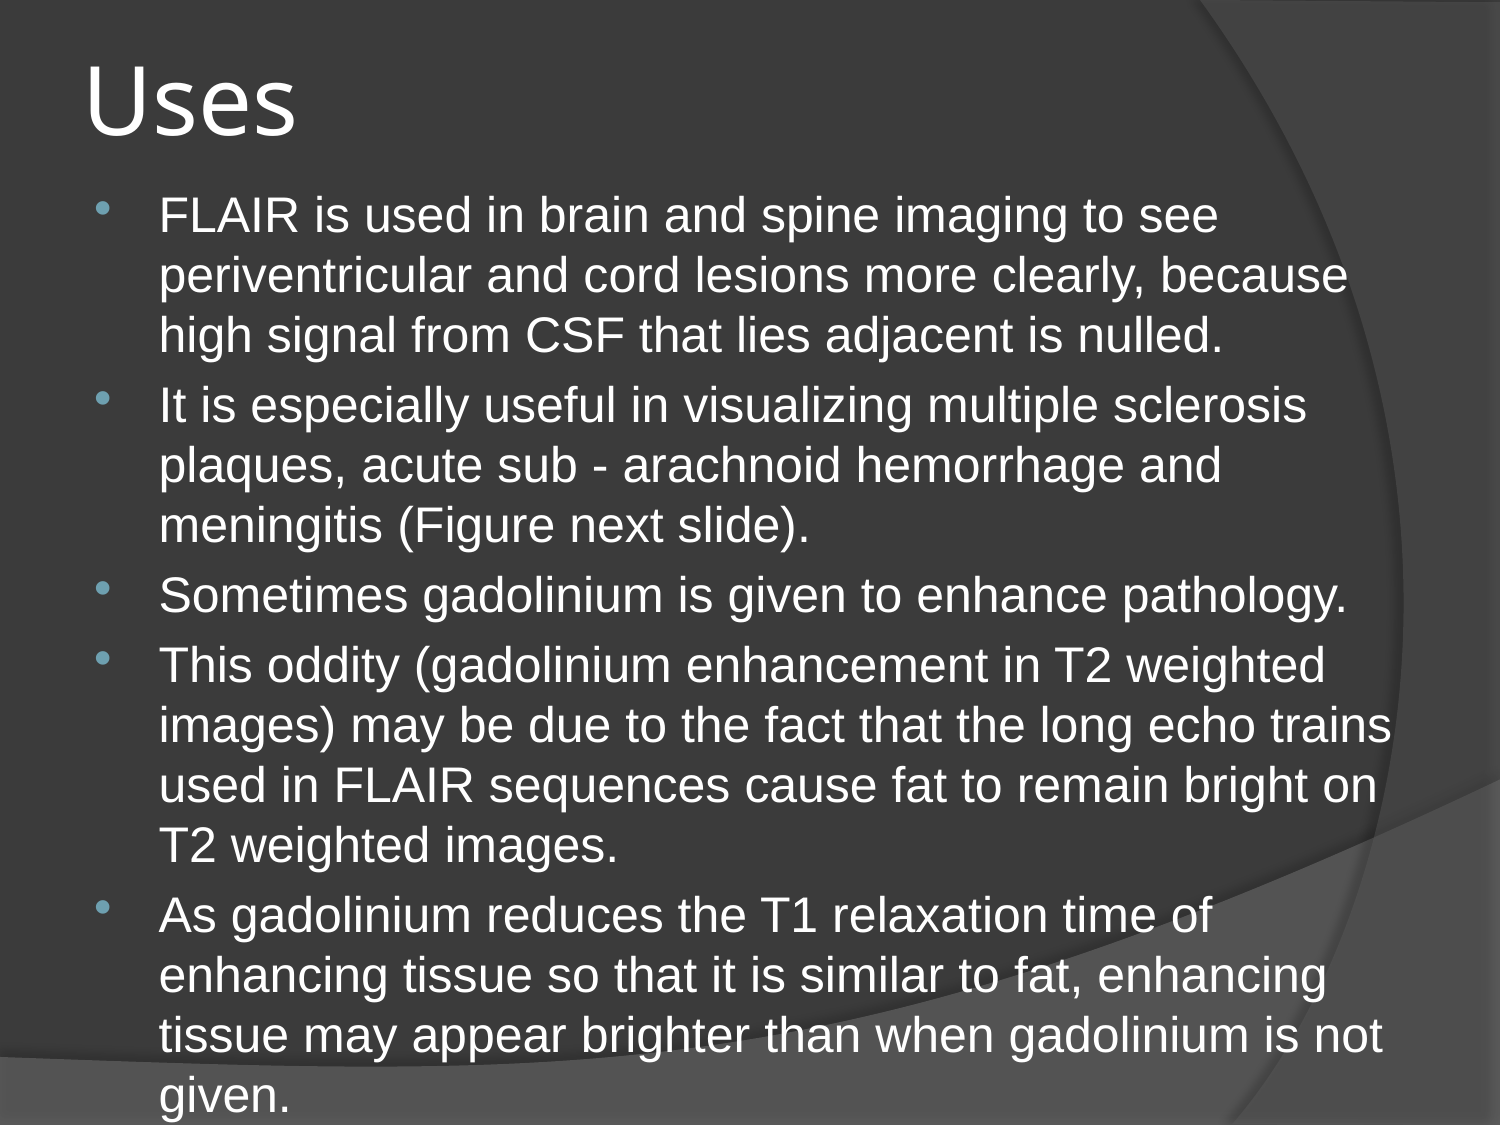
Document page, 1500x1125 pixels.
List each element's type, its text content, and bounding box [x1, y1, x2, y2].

list FLAIR is used in brain and spine imaging to see periventricular and cord lesions more clearly, because high signal from CSF that lies adjacent is nulled. It is especially useful in visualizing multiple sclerosis plaques, acute sub - arachnoid hemorrhage and meningitis (Figure next slide). Sometimes gadolinium is given to enhance pathology. This oddity (gadolinium enhancement in T2 weighted images) may be due to the fact that the long echo trains used in FLAIR sequences cause fat to remain bright on T2 weighted images. As gadolinium reduces the T1 relaxation time of enhancing tissue so that it is similar to fat, enhancing tissue may appear brighter than when gadolinium is not given. [74, 174, 1451, 1101]
title Uses [74, 44, 1301, 151]
